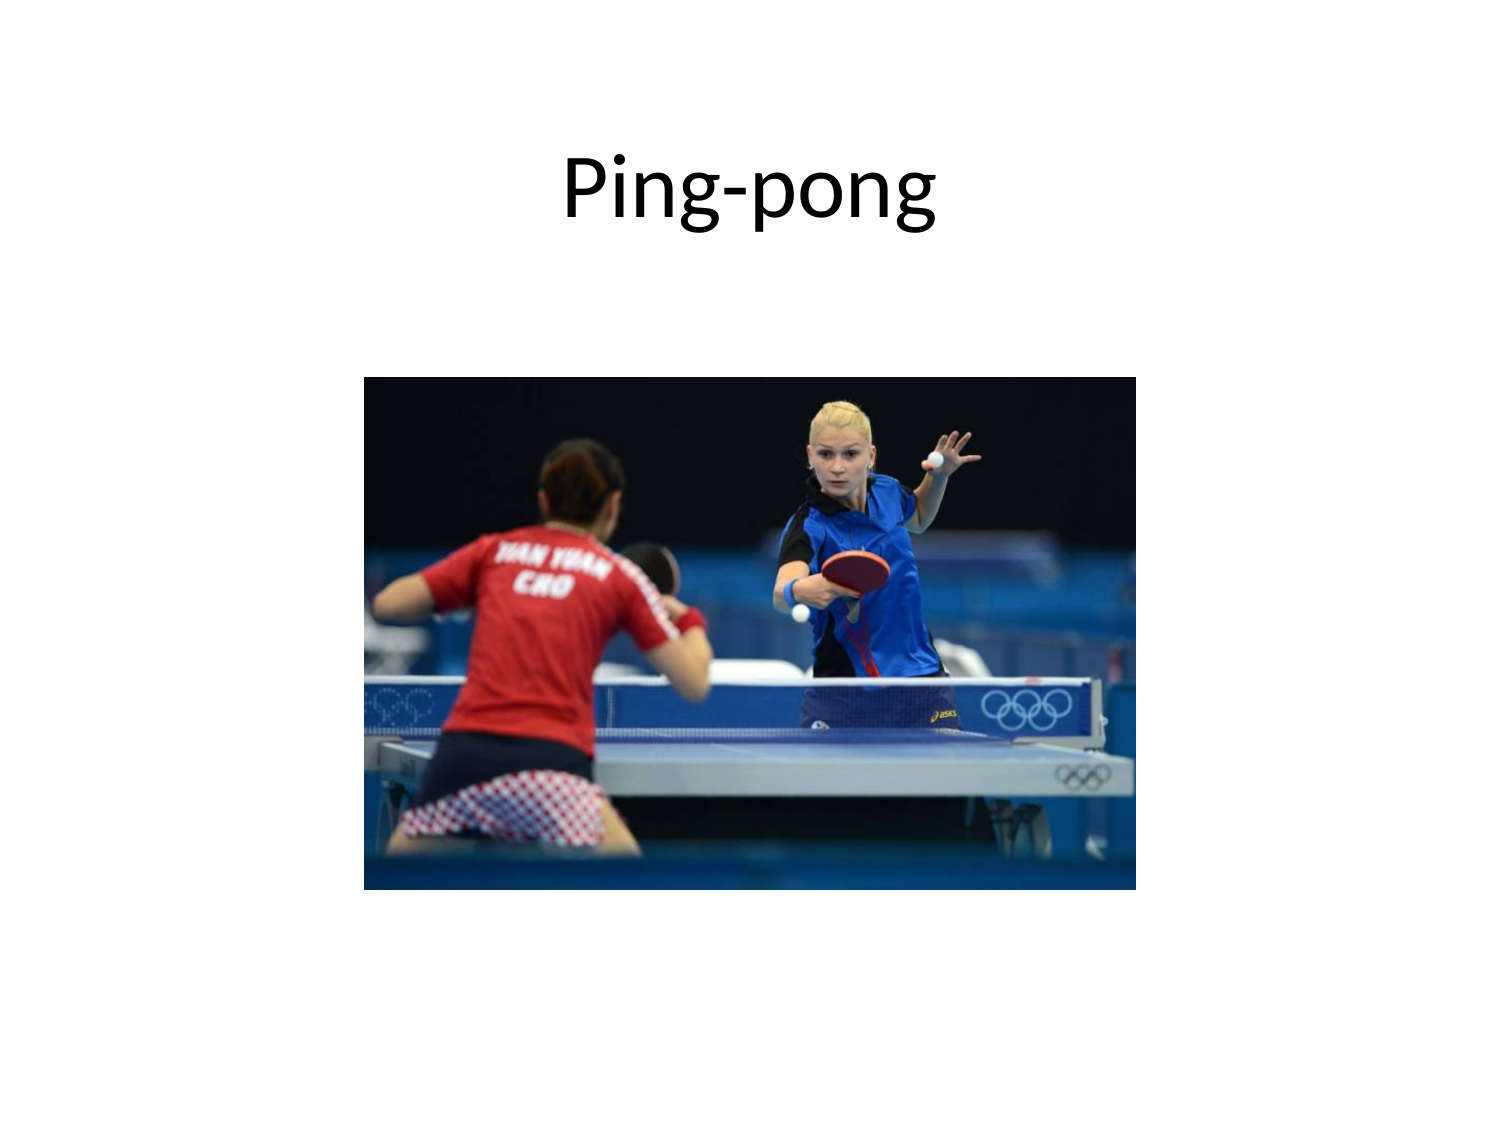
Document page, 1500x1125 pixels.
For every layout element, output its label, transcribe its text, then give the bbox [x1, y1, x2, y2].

title Ping-pong [75, 87, 1425, 275]
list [364, 377, 1136, 891]
